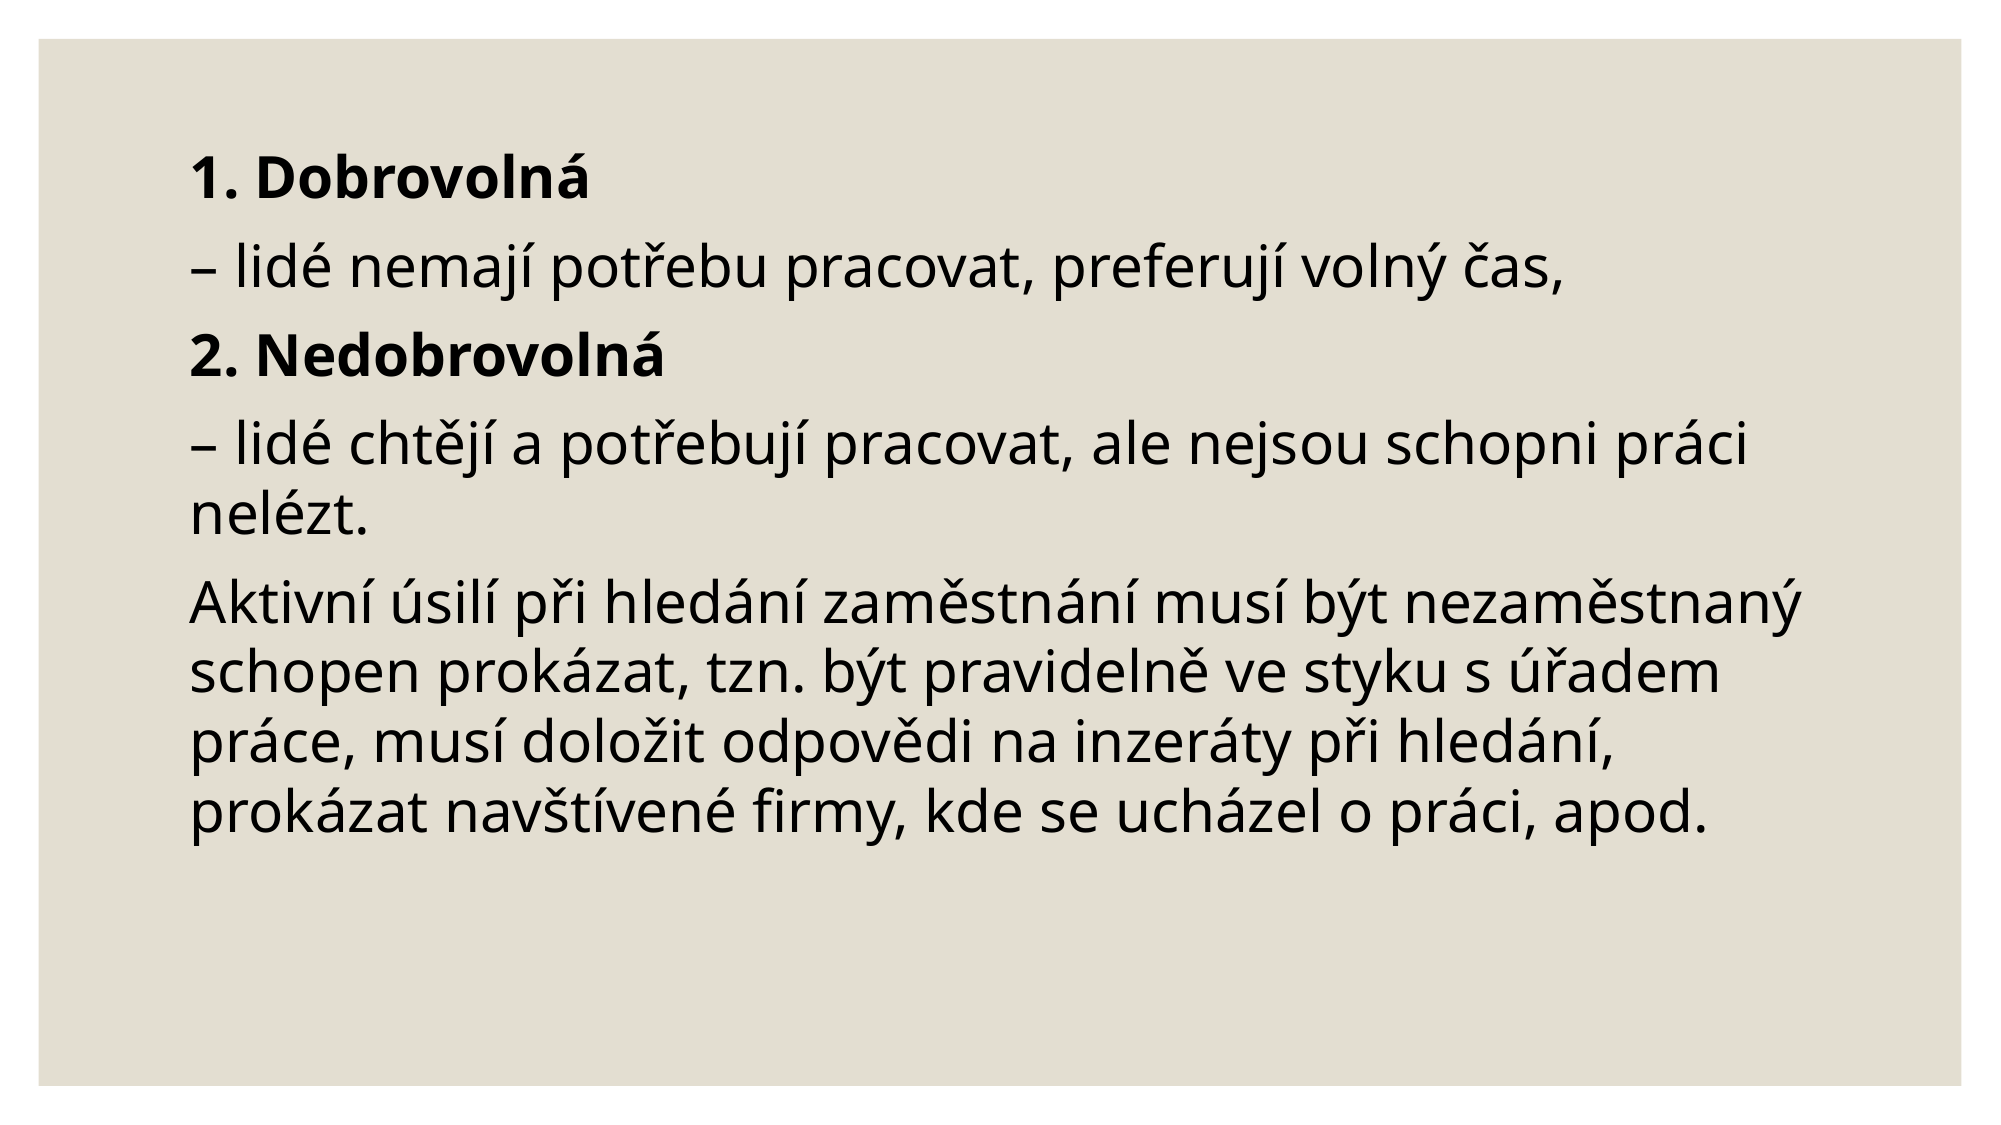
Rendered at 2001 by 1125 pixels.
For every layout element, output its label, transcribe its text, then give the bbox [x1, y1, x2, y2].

list 1. Dobrovolná – lidé nemají potřebu pracovat, preferují volný čas, 2. Nedobrovolná – lidé chtějí a potřebují pracovat, ale nejsou schopni práci nelézt. Aktivní úsilí při hledání zaměstnání musí být nezaměstnaný schopen prokázat, tzn. být pravidelně ve styku s úřadem práce, musí doložit odpovědi na inzeráty při hledání, prokázat navštívené firmy, kde se ucházel o práci, apod. [174, 132, 1825, 990]
